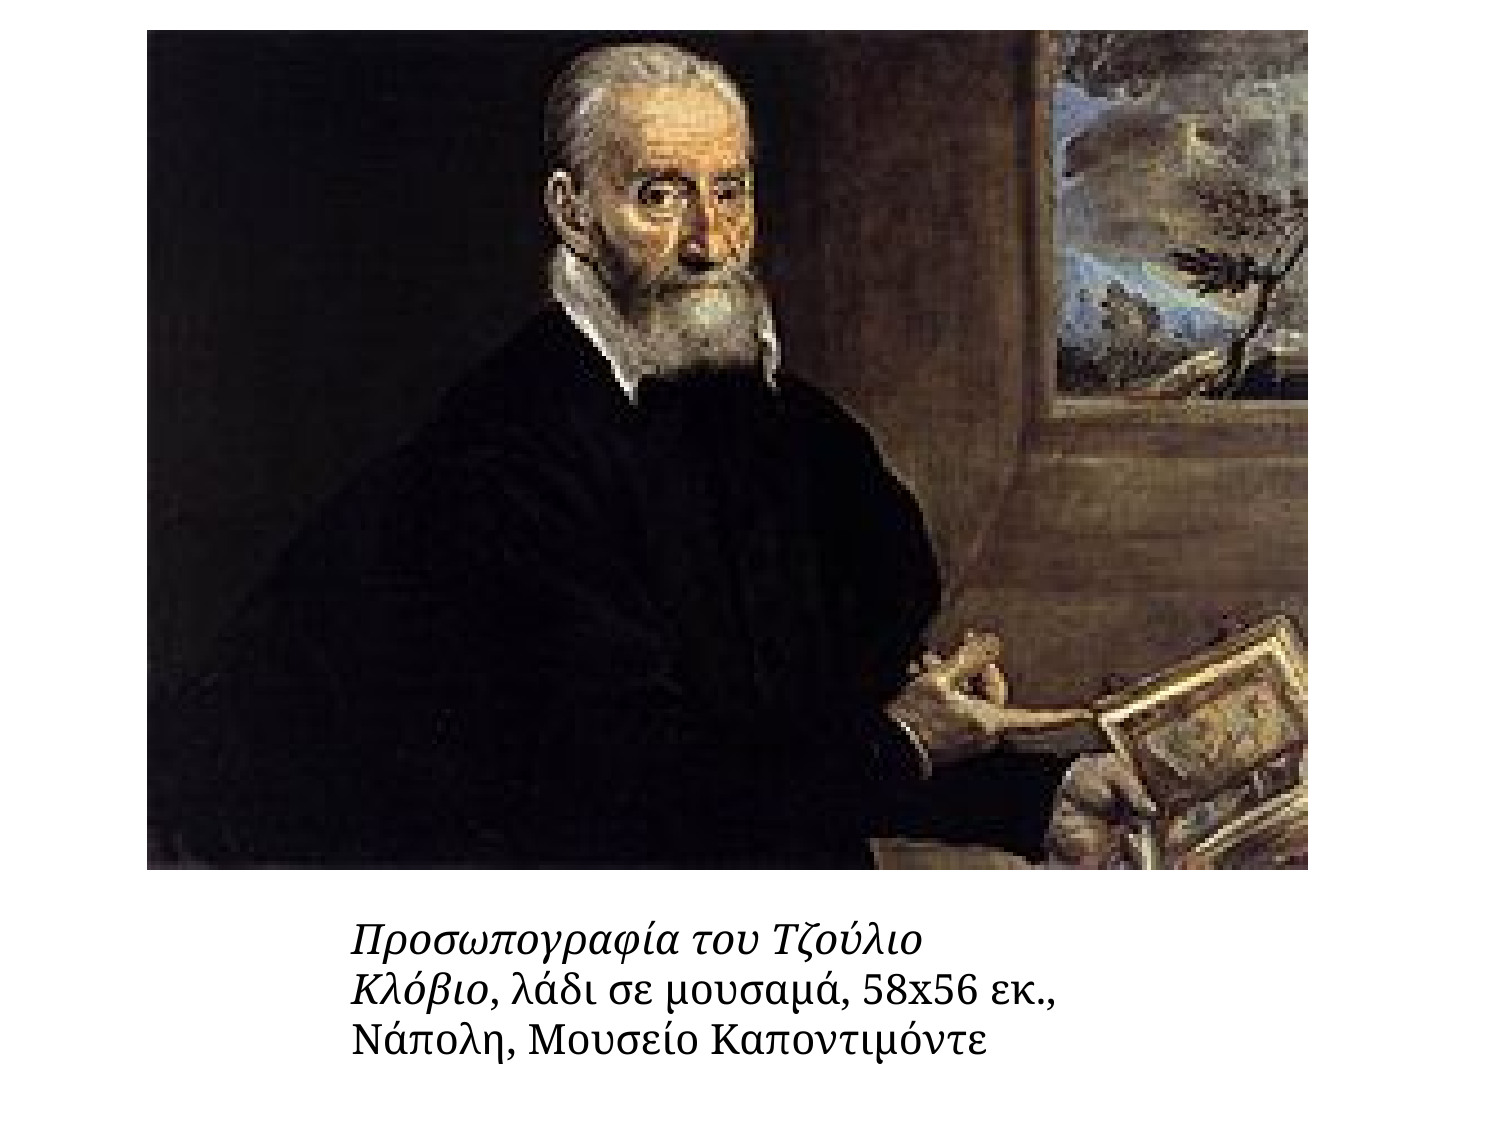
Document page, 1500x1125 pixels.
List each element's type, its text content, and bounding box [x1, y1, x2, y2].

text_box Προσωπογραφία του Τζούλιο Κλόβιο, λάδι σε μουσαμά, 58x56 εκ., Νάπολη, Μουσείο Καποντιμόντε [336, 905, 1087, 1070]
picture [147, 30, 1309, 871]
